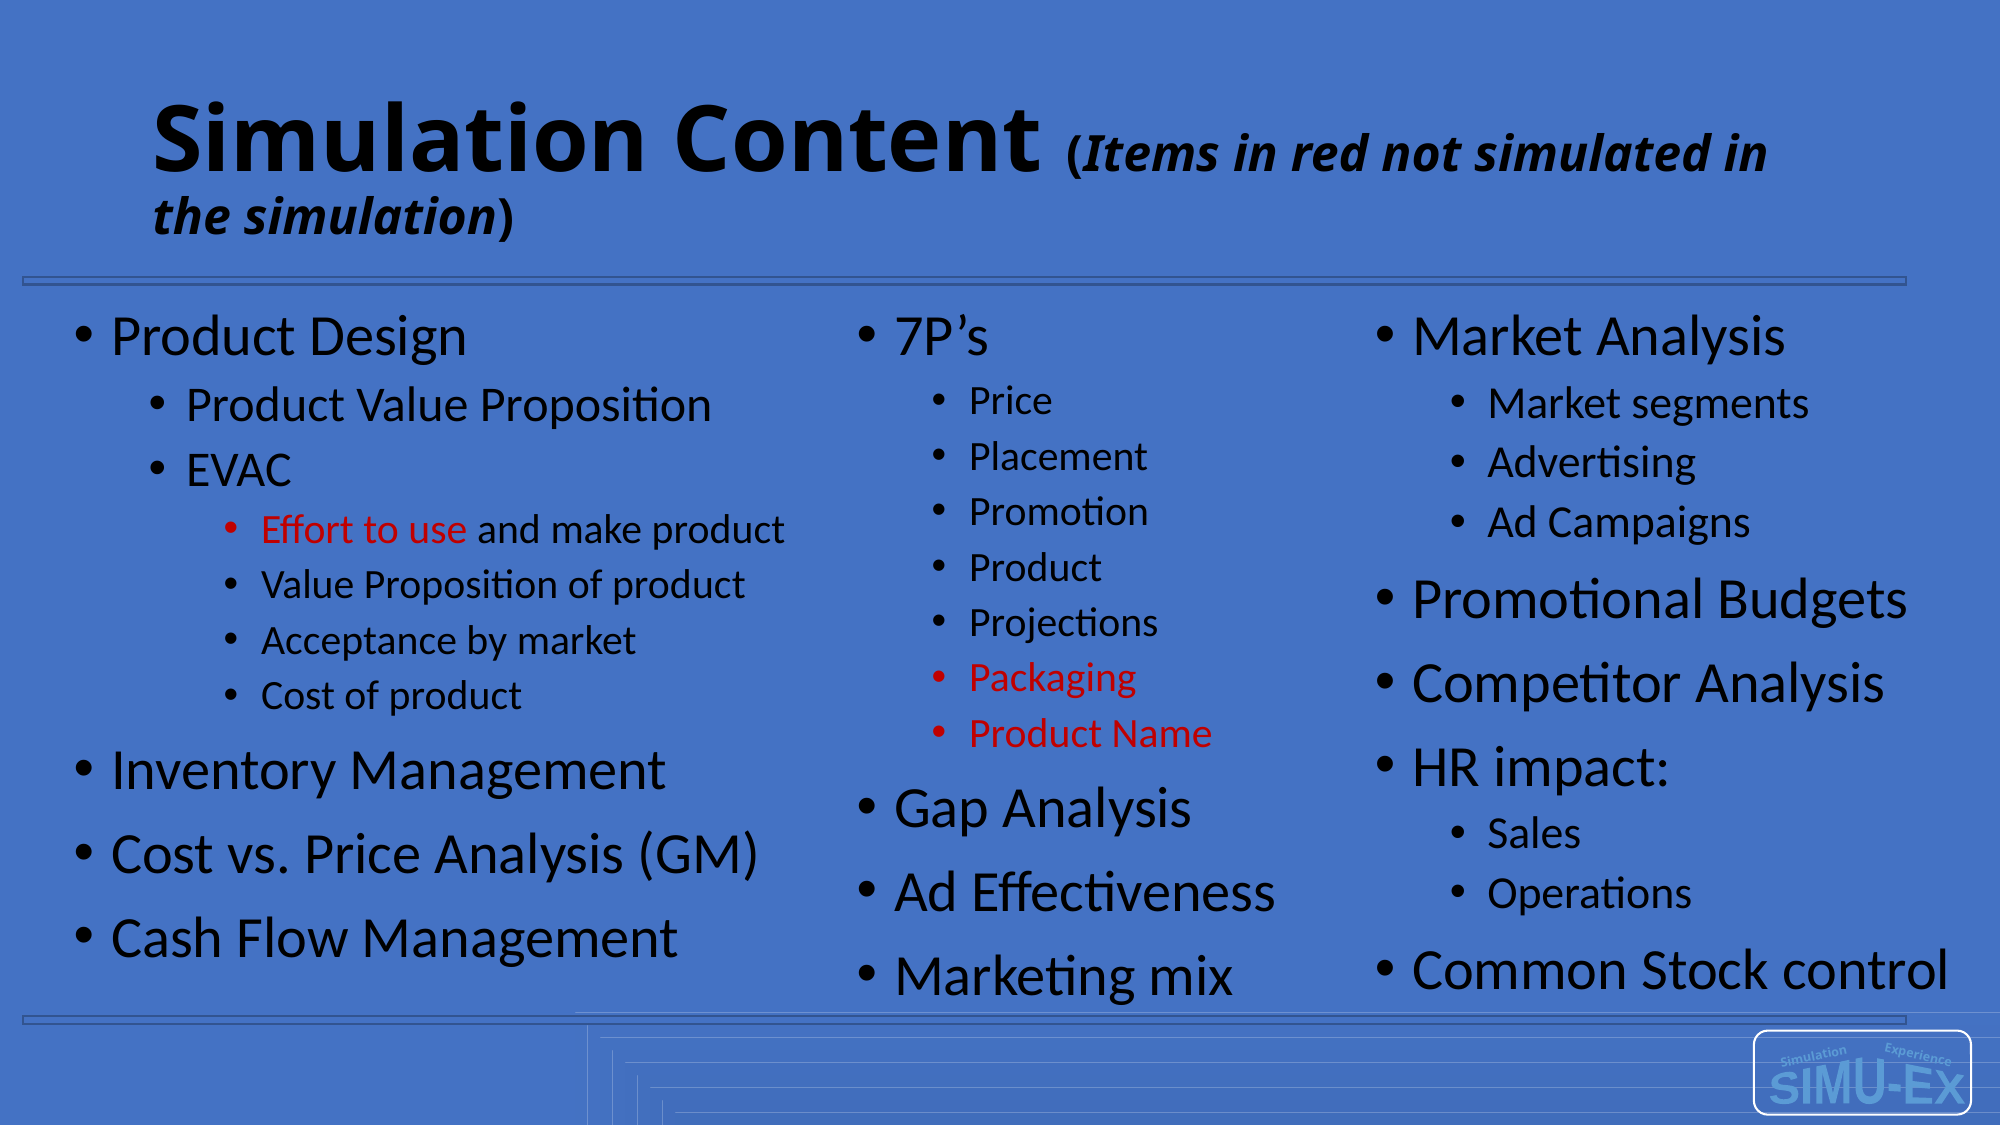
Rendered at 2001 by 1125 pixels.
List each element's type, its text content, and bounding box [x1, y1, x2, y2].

text_box Market Analysis Market segments Advertising Ad Campaigns Promotional Budgets Competitor Analysis HR impact: Sales Operations Common Stock control [1359, 297, 1979, 1012]
list Product Design Product Value Proposition EVAC Effort to use and make product Value Proposition of product Acceptance by market Cost of product Inventory Management Cost vs. Price Analysis (GM) Cash Flow Management [58, 297, 823, 1012]
list 7P’s Price Placement Promotion Product Projections Packaging Product Name Gap Analysis Ad Effectiveness Marketing mix [841, 297, 1307, 1024]
title Simulation Content (Items in red not simulated in the simulation) [137, 59, 1863, 278]
